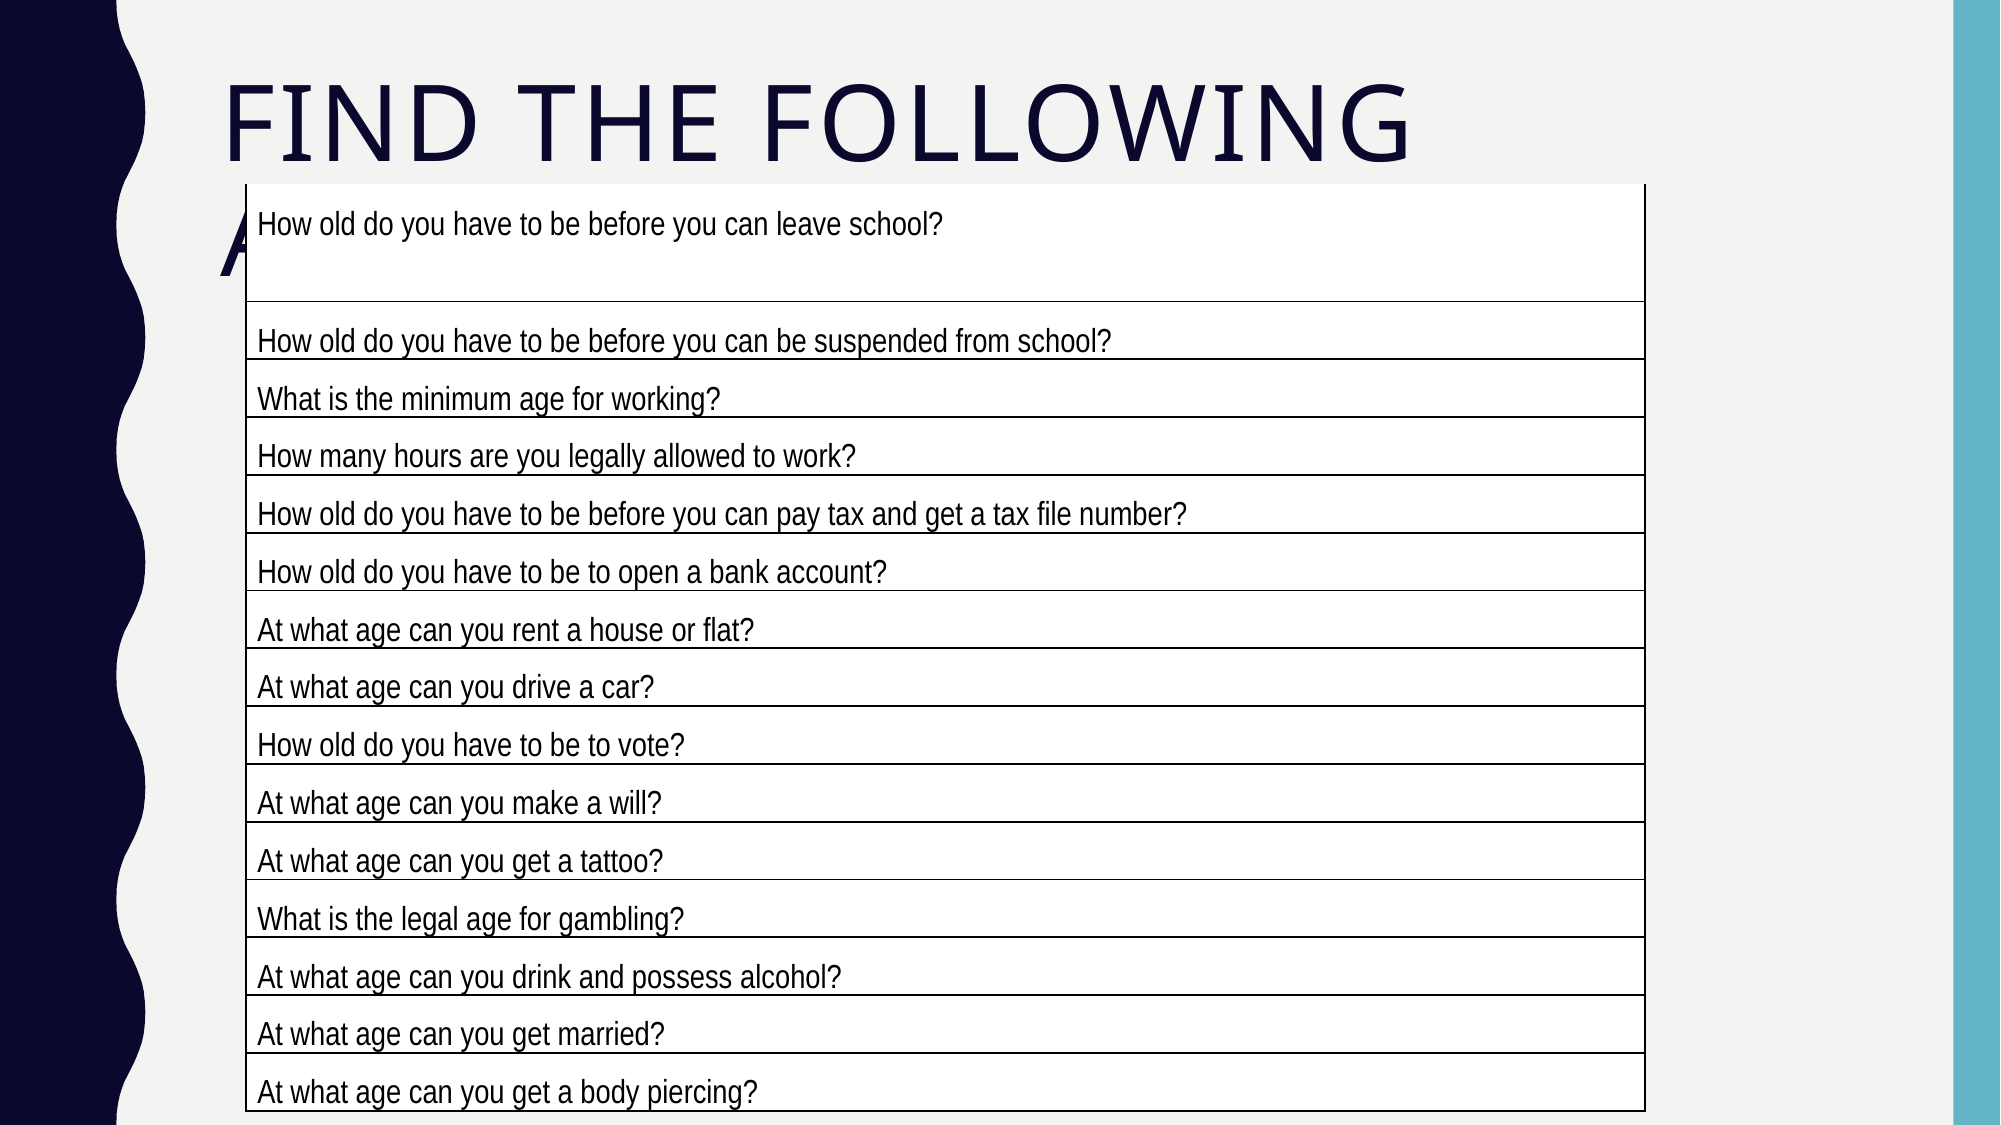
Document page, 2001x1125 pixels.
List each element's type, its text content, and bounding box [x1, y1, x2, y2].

table_cell At what age can you drive a car? [247, 649, 1644, 705]
table_cell At what age can you get a tattoo? [247, 823, 1644, 879]
table_cell At what age can you make a will? [247, 765, 1644, 821]
table_cell How old do you have to be to vote? [247, 707, 1644, 763]
table_cell At what age can you drink and possess alcohol? [247, 938, 1644, 994]
table_cell How old do you have to be to open a bank account? [247, 534, 1644, 590]
table_cell What is the legal age for gambling? [247, 880, 1644, 936]
table_cell What is the minimum age for working? [247, 360, 1644, 416]
table_cell At what age can you rent a house or flat? [247, 591, 1644, 647]
title Find the following answers [205, 62, 1875, 308]
table_header How old do you have to be before you can leave school? [247, 186, 1644, 301]
table_cell How old do you have to be before you can pay tax and get a tax file number? [247, 476, 1644, 532]
table_cell At what age can you get married? [247, 996, 1644, 1052]
table_cell How old do you have to be before you can be suspended from school? [247, 302, 1644, 358]
table_cell How many hours are you legally allowed to work? [247, 418, 1644, 474]
table_cell At what age can you get a body piercing? [247, 1054, 1644, 1110]
